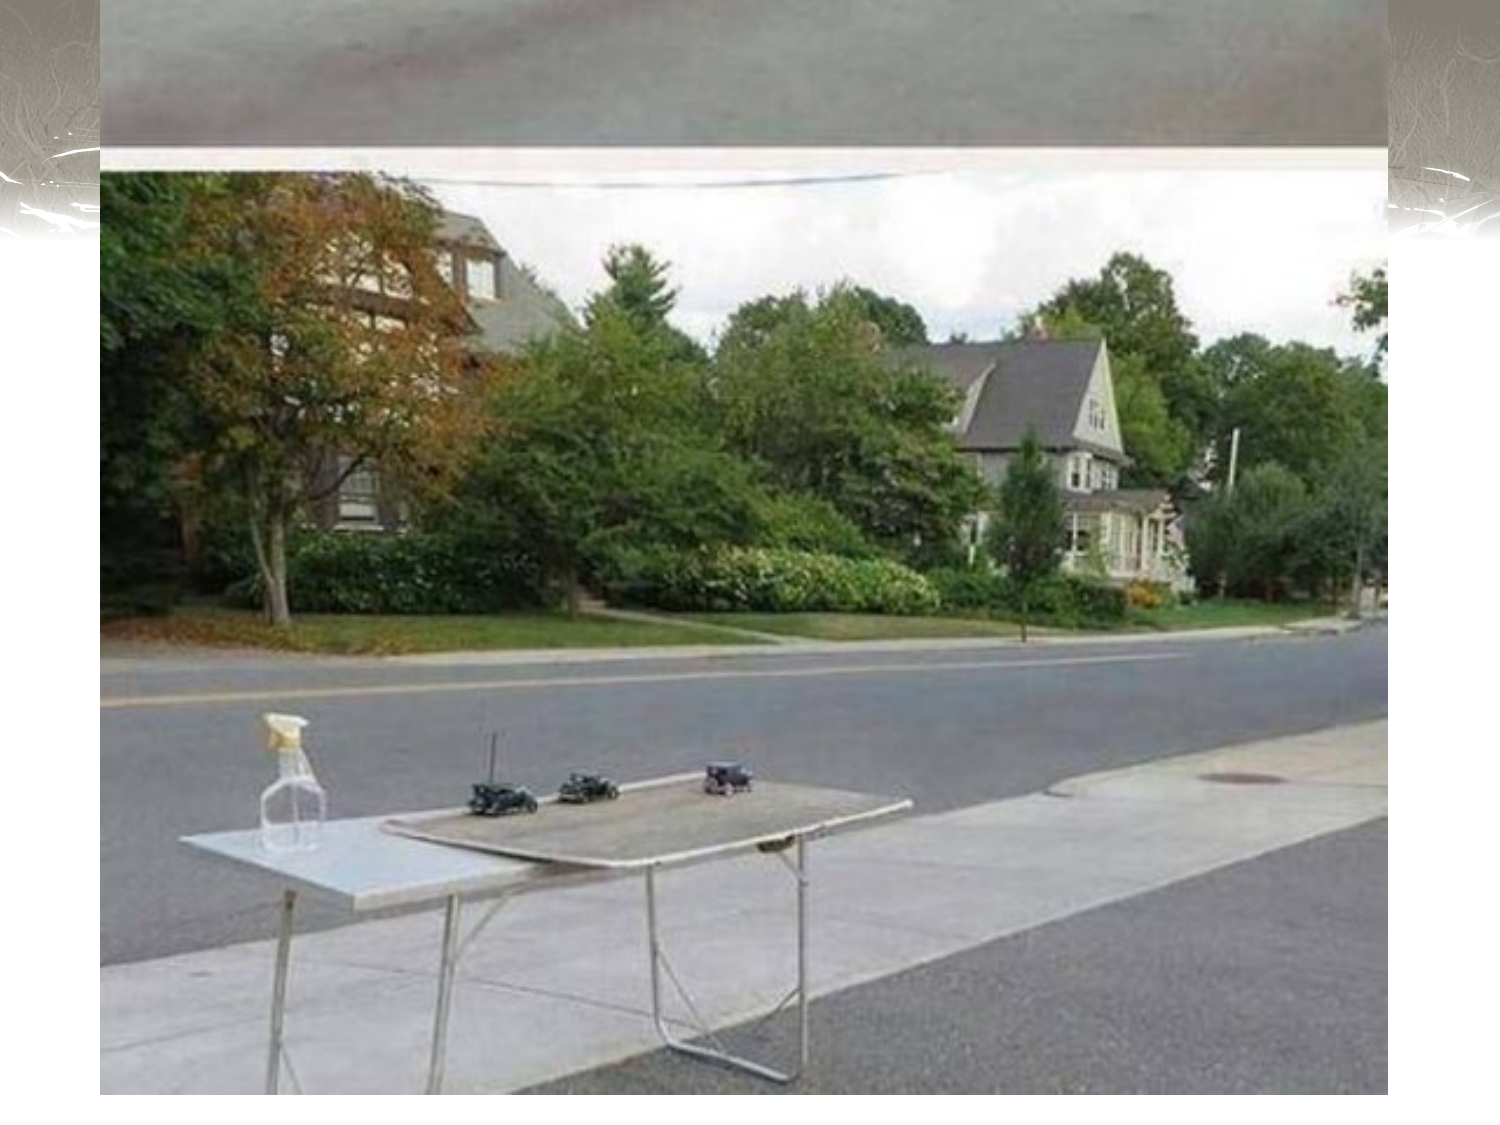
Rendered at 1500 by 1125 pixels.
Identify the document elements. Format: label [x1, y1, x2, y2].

picture [100, 0, 1388, 1095]
